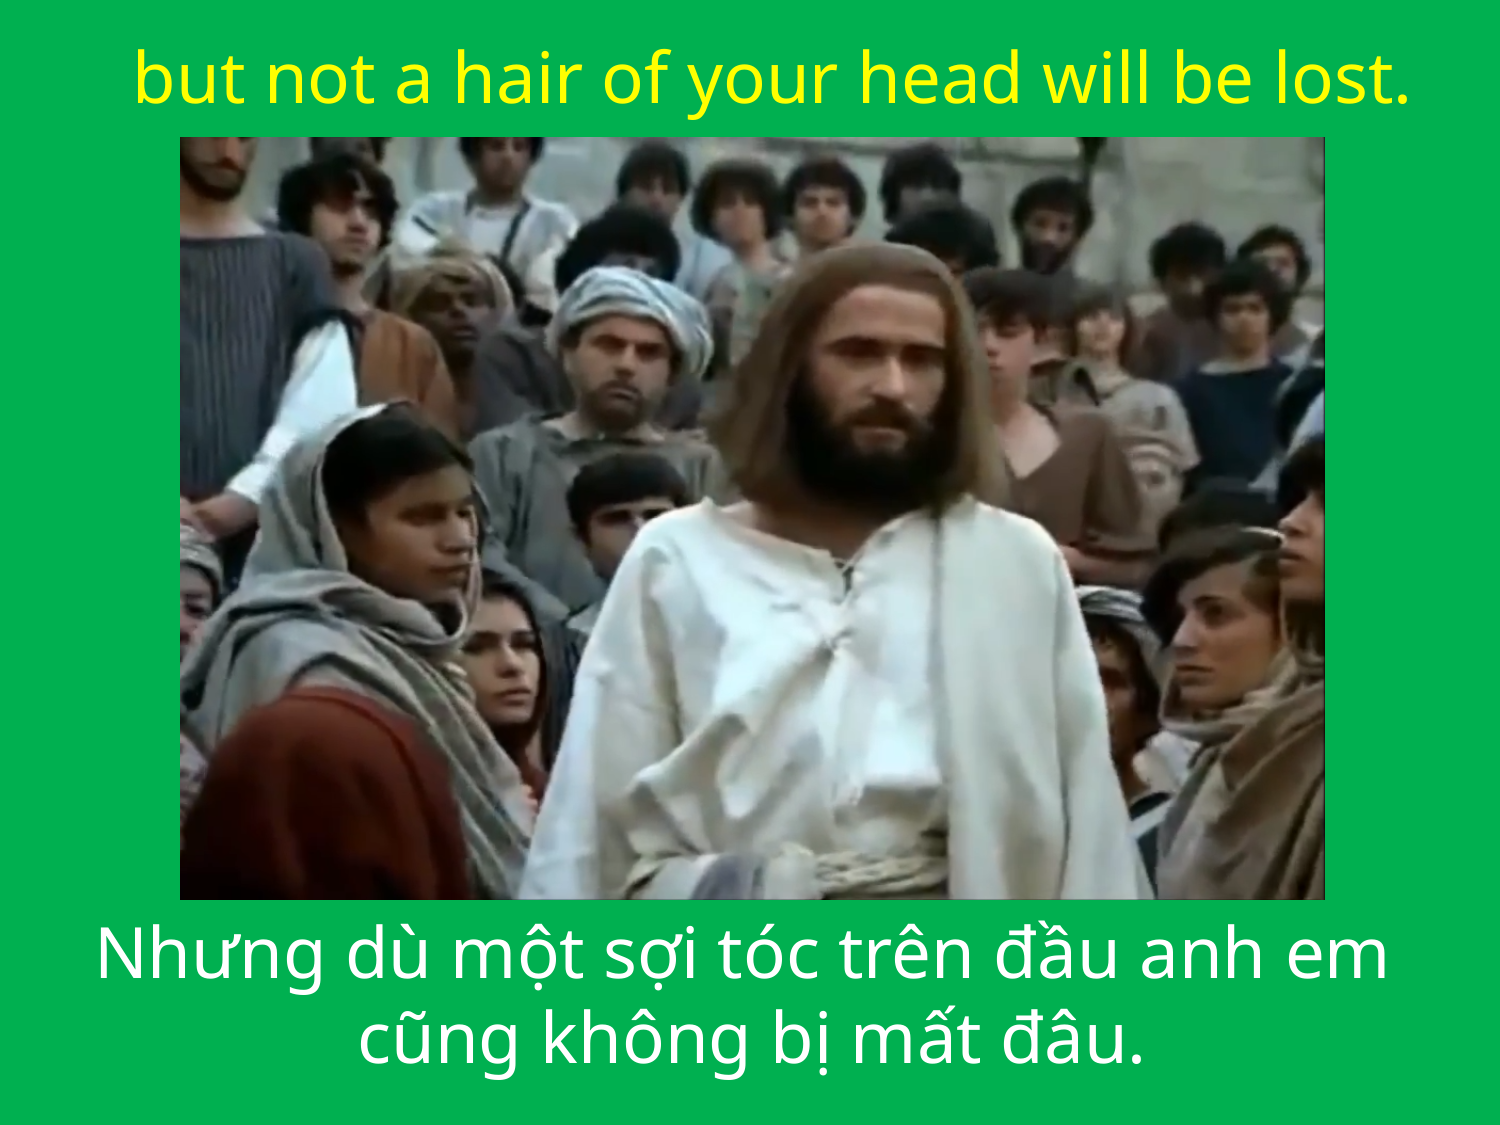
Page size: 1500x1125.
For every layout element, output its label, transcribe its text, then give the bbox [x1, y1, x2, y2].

picture [180, 137, 1325, 901]
text_box but not a hair of your head will be lost. [74, 24, 1473, 125]
text_box Nhưng dù một sợi tóc trên đầu anh em cũng không bị mất đâu. [2, 899, 1500, 1085]
